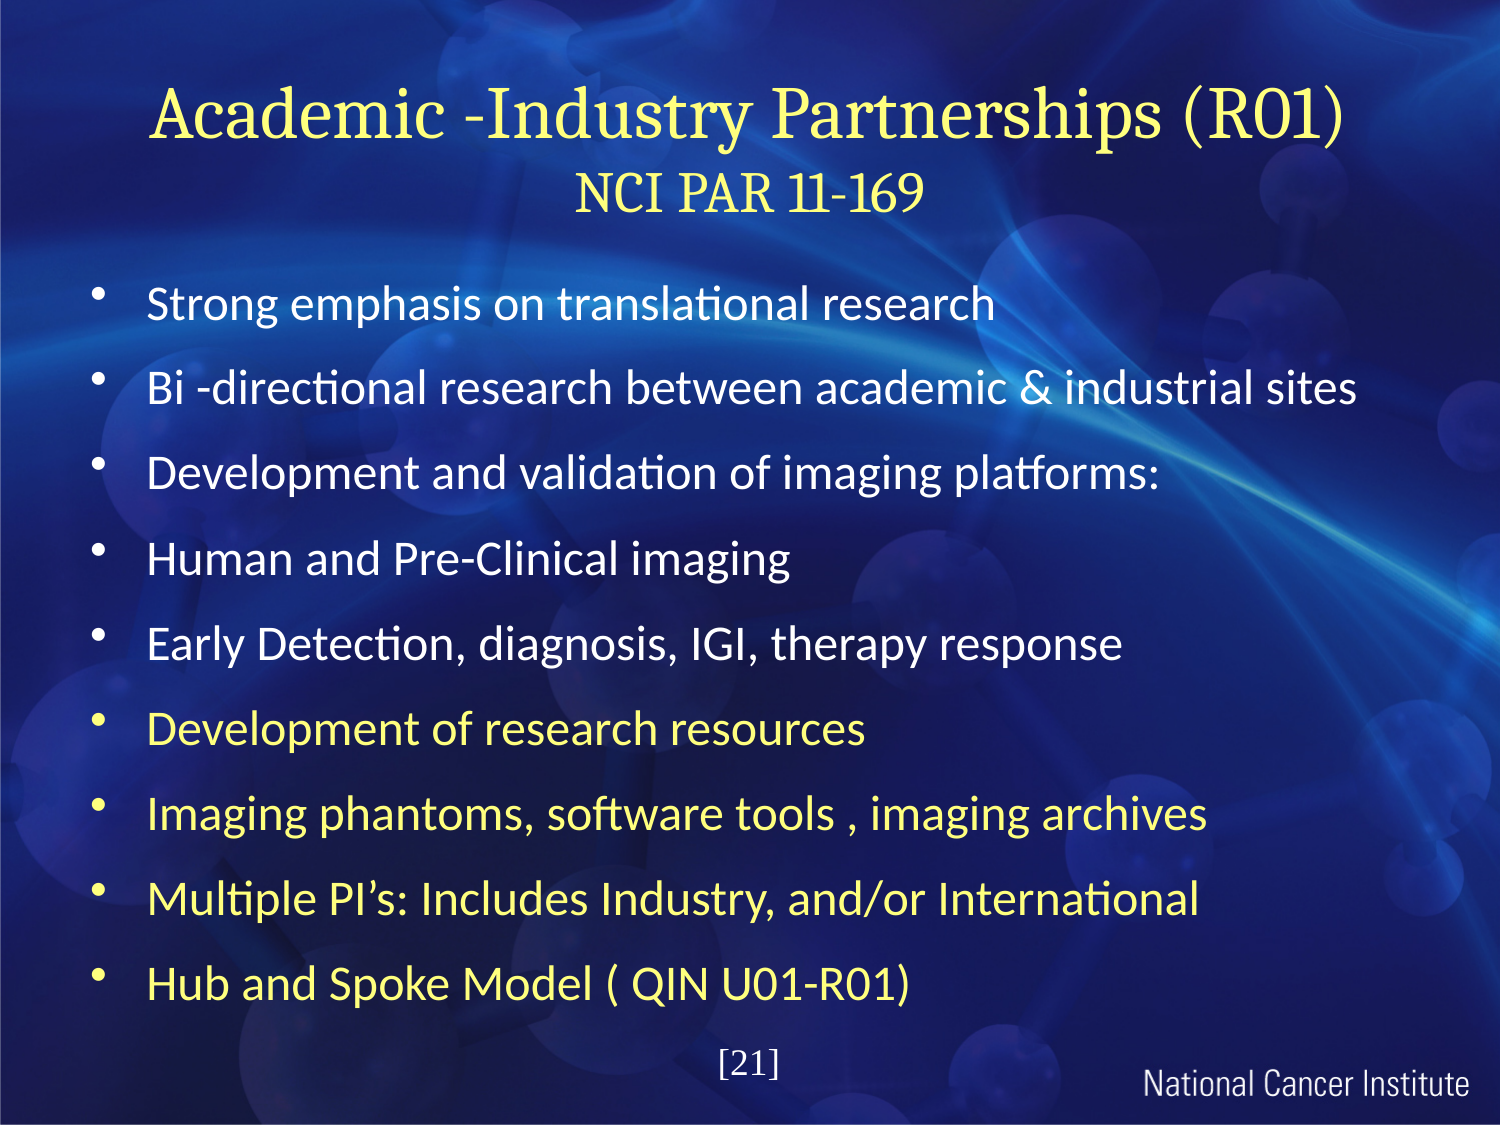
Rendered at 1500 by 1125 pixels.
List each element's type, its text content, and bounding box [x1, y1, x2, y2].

picture [0, 0, 1500, 1125]
list Strong emphasis on translational research Bi -directional research between academic & industrial sites Development and validation of imaging platforms: Human and Pre-Clinical imaging Early Detection, diagnosis, IGI, therapy response Development of research resources Imaging phantoms, software tools , imaging archives Multiple PI’s: Includes Industry, and/or International Hub and Spoke Model ( QIN U01-R01) [75, 262, 1425, 1000]
title Academic -Industry Partnerships (R01) NCI PAR 11-169 [75, 50, 1425, 238]
